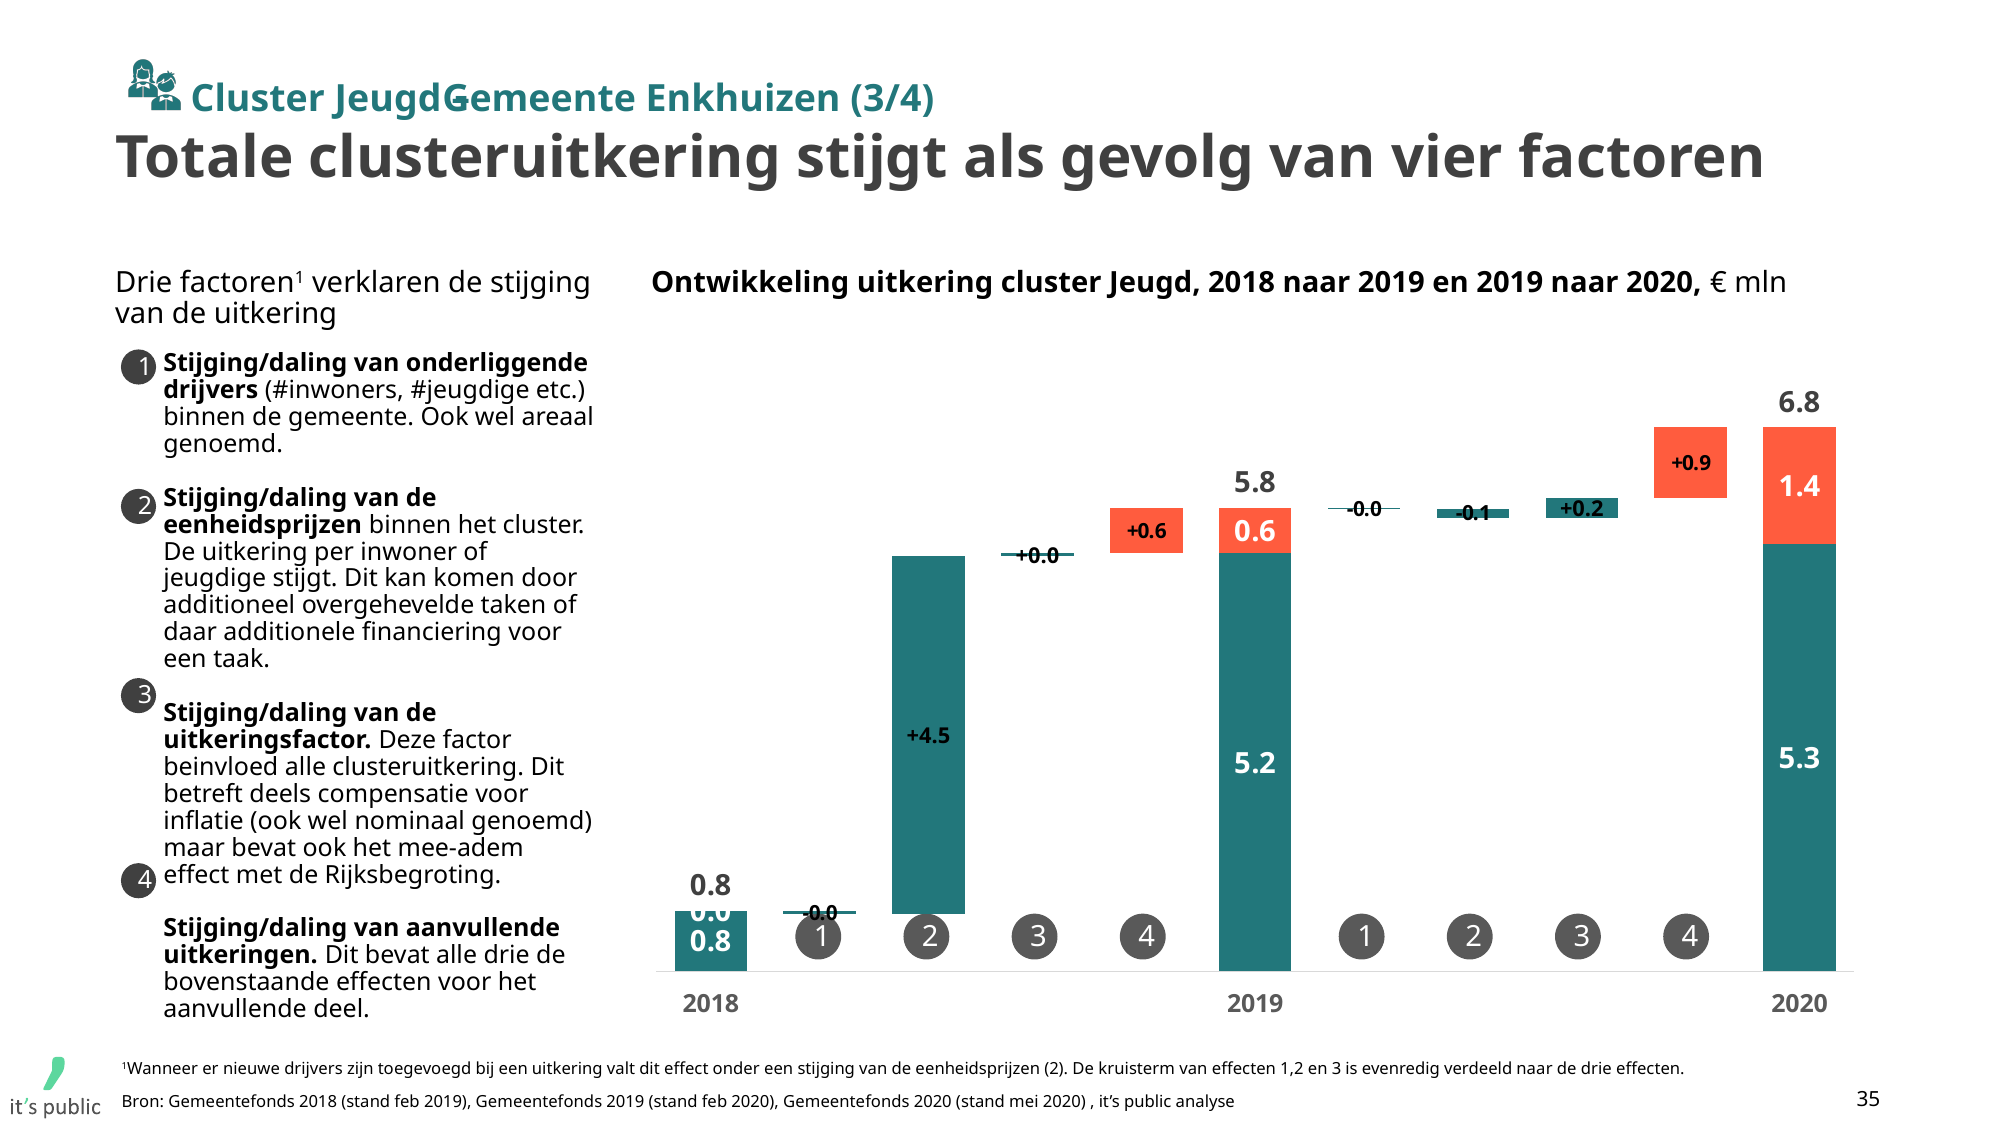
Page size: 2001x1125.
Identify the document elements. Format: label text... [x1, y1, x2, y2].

text_box 2 [120, 488, 157, 524]
list Ontwikkeling uitkering cluster Jeugd, 2018 naar 2019 en 2019 naar 2020, € mln [645, 261, 1893, 302]
text_box Gemeente Enkhuizen (3/4) [436, 70, 2000, 126]
list 1Wanneer er nieuwe drijvers zijn toegevoegd bij een uitkering valt dit effect onder een stijging van de eenheidsprijzen (2). De kruisterm van effecten 1,2 en 3 is evenredig verdeeld naar de drie effecten. [115, 1054, 1724, 1081]
text_box Stijging/daling van onderliggende drijvers (#inwoners, #jeugdige etc.) binnen de gemeente. Ook wel areaal genoemd. Stijging/daling van de eenheidsprijzen binnen het cluster. De uitkering per inwoner of jeugdige stijgt. Dit kan komen door additioneel overgehevelde taken of daar additionele financiering voor een taak. Stijging/daling van de uitkeringsfactor. Deze factor beinvloed alle clusteruitkering. Dit betreft deels compensatie voor inflatie (ook wel nominaal genoemd) maar bevat ook het mee-adem effect met de Rijksbegroting. Stijging/daling van aanvullende uitkeringen. Dit bevat alle drie de bovenstaande effecten voor het aanvullende deel. [157, 344, 602, 832]
list Drie factoren1 verklaren de stijging van de uitkering [109, 261, 622, 344]
chart [631, 315, 1880, 1036]
text_box 4 [120, 863, 157, 899]
text_box Bron: Gemeentefonds 2018 (stand feb 2019), Gemeentefonds 2019 (stand feb 2020), Gemeentefonds 2020 (stand mei 2020) , it’s public analyse [115, 1087, 1724, 1115]
text_box Cluster Jeugd – [184, 70, 436, 126]
text_box 3 [120, 678, 157, 714]
text_box 1 [120, 349, 157, 385]
text_box Totale clusteruitkering stijgt als gevolg van vier factoren [109, 115, 1892, 197]
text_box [115, 51, 193, 119]
slide_number 35 [1724, 1085, 1892, 1113]
